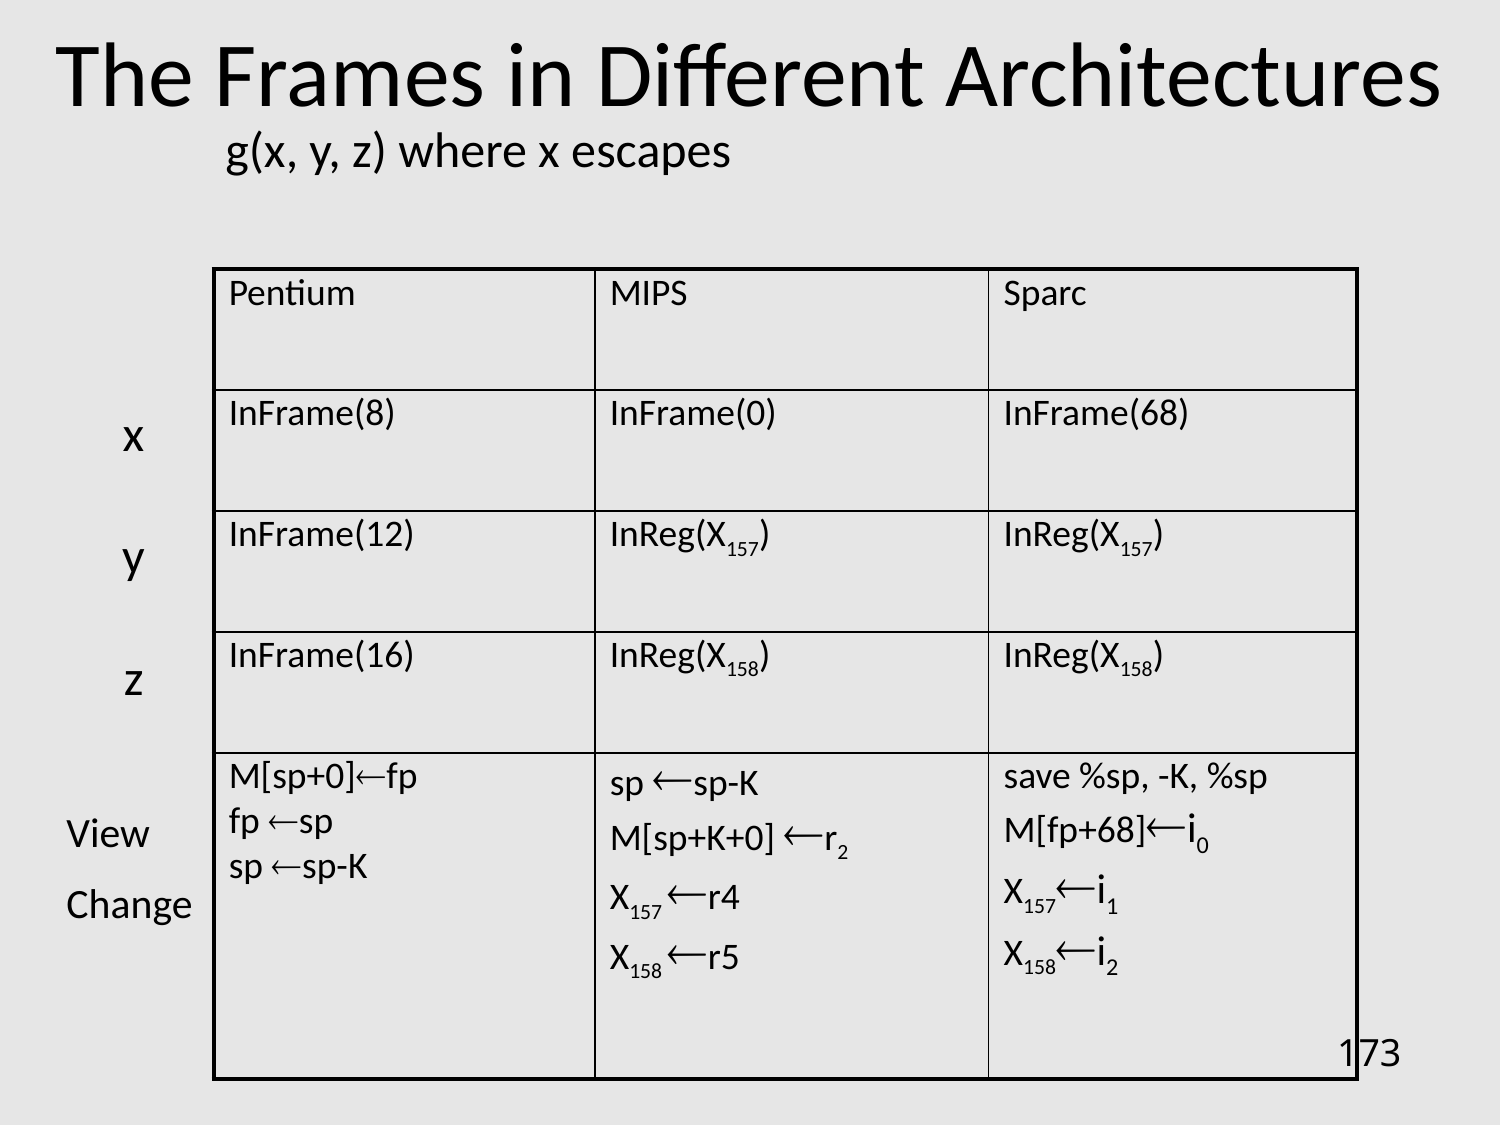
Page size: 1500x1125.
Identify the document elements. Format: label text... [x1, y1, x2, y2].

table_cell InReg(X158) [989, 633, 1355, 752]
table_cell InReg(X157) [989, 512, 1355, 631]
title The Frames in Different Architectures [0, 0, 1500, 164]
table_header MIPS [596, 271, 988, 389]
table_cell InFrame(0) [596, 391, 988, 510]
text_box View Change [51, 798, 224, 935]
table_header Pentium [216, 271, 594, 389]
table_cell InFrame(68) [989, 391, 1355, 510]
table_cell InFrame(16) [216, 633, 594, 752]
text_box x [106, 393, 161, 469]
table_cell InReg(X158) [596, 633, 988, 752]
text_box y [106, 516, 161, 592]
text_box z [106, 637, 161, 713]
table_cell InReg(X157) [596, 512, 988, 631]
table_cell sp sp-K M[sp+K+0] r2 X157 r4 X158 r5 [596, 754, 988, 1077]
table_header Sparc [989, 271, 1355, 389]
table_cell save %sp, -K, %sp M[fp+68]i0 X157i1 X158i2 [989, 754, 1355, 1077]
table_cell InFrame(12) [216, 512, 594, 631]
slide_number 173 [1103, 1021, 1417, 1098]
table_cell InFrame(8) [216, 391, 594, 510]
table_cell M[sp+0]fp fp sp sp sp-K [216, 754, 594, 1077]
text_box g(x, y, z) where x escapes [32, 110, 925, 186]
